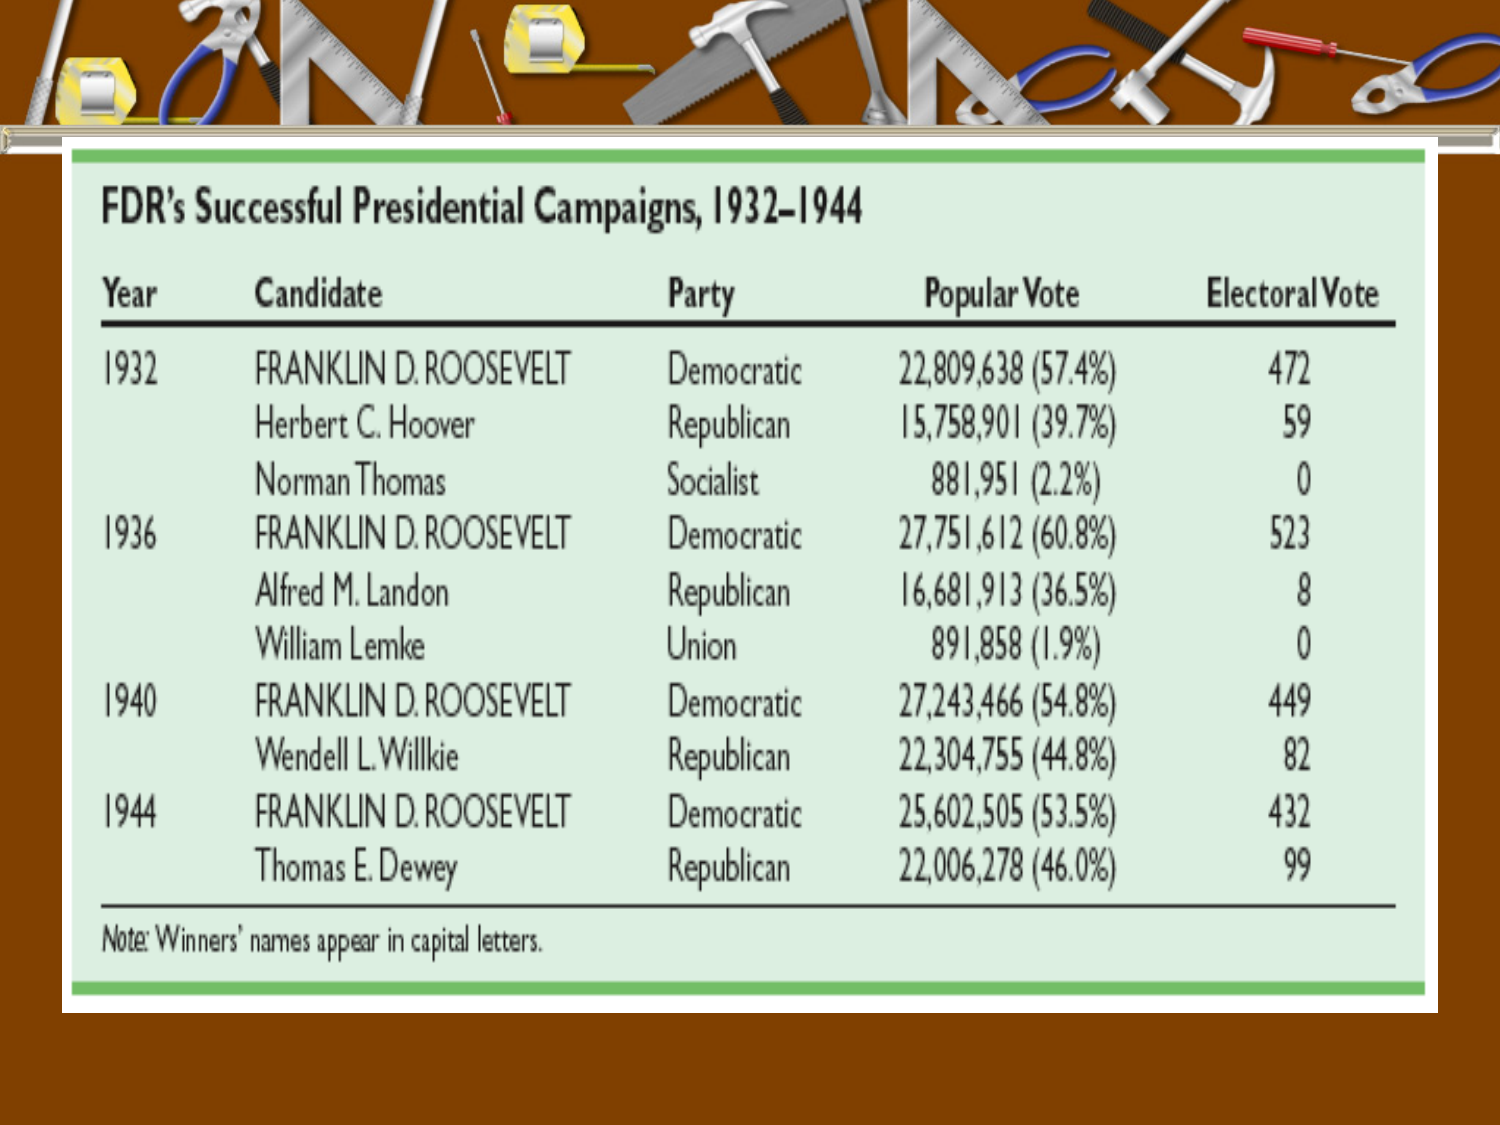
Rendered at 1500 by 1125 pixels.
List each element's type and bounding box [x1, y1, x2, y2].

picture [0, 0, 1500, 1125]
list [62, 137, 1438, 1013]
